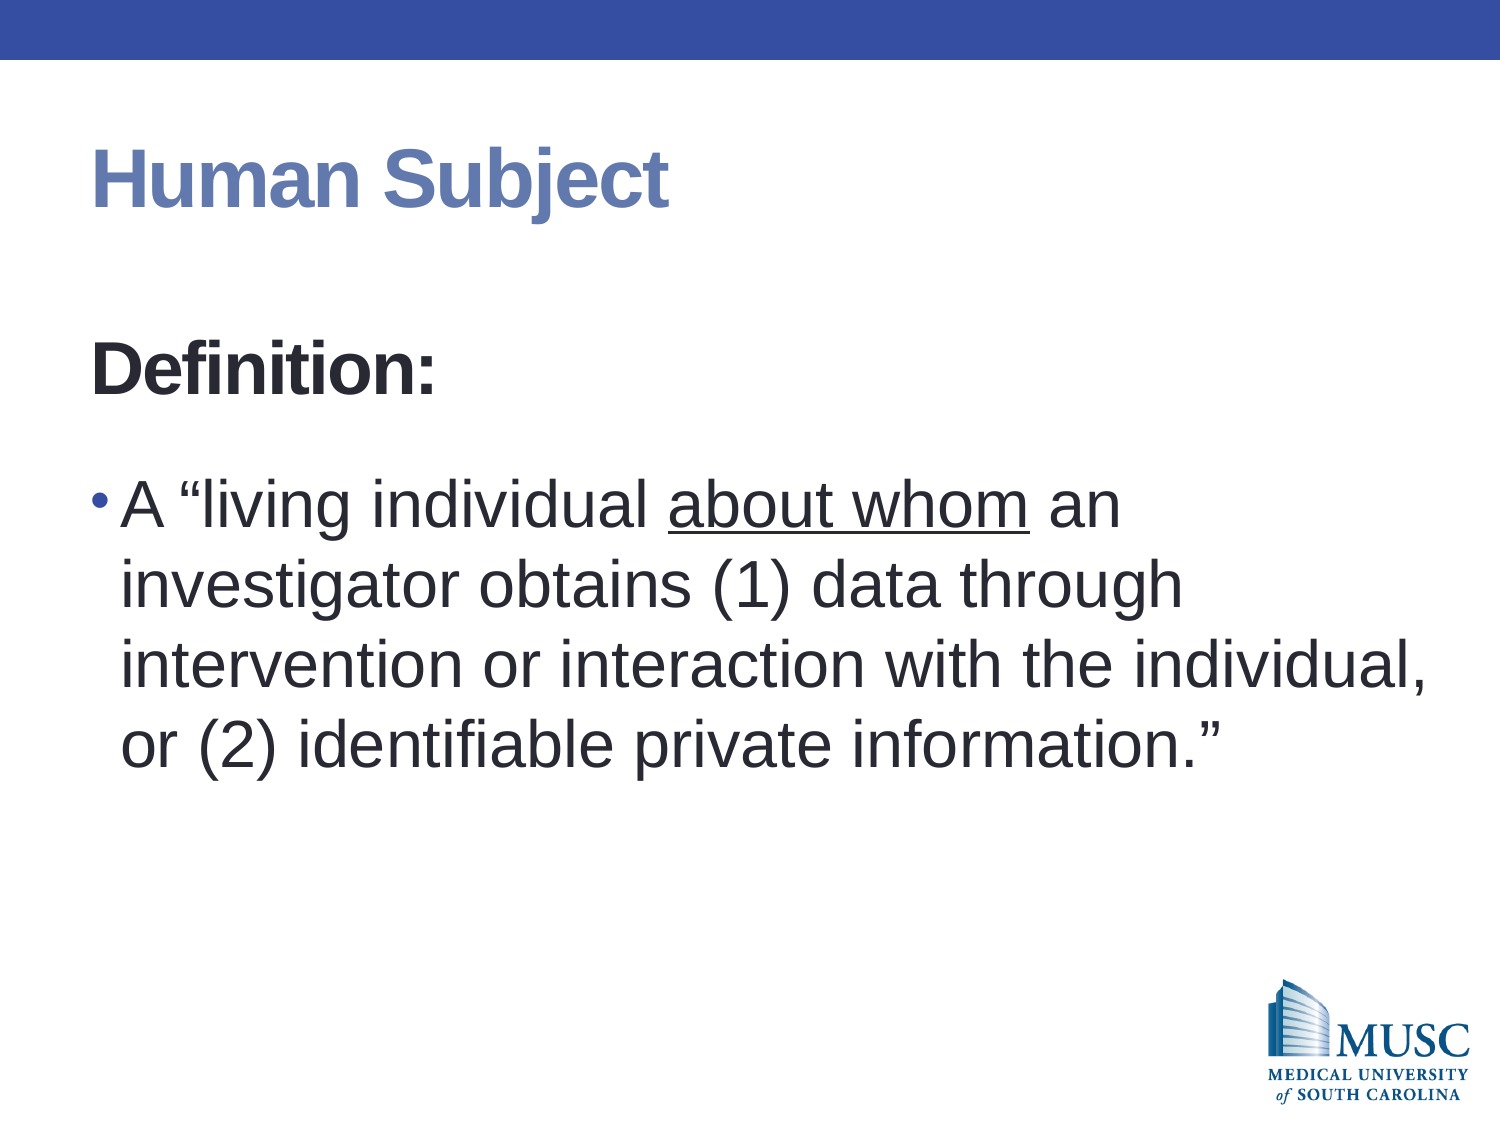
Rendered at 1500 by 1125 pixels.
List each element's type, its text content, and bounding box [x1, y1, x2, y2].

picture [1250, 973, 1482, 1110]
list A “living individual about whom an investigator obtains (1) data through intervention or interaction with the individual, or (2) identifiable private information.” [75, 452, 1452, 1063]
title Human Subject Definition: [75, 56, 1425, 452]
